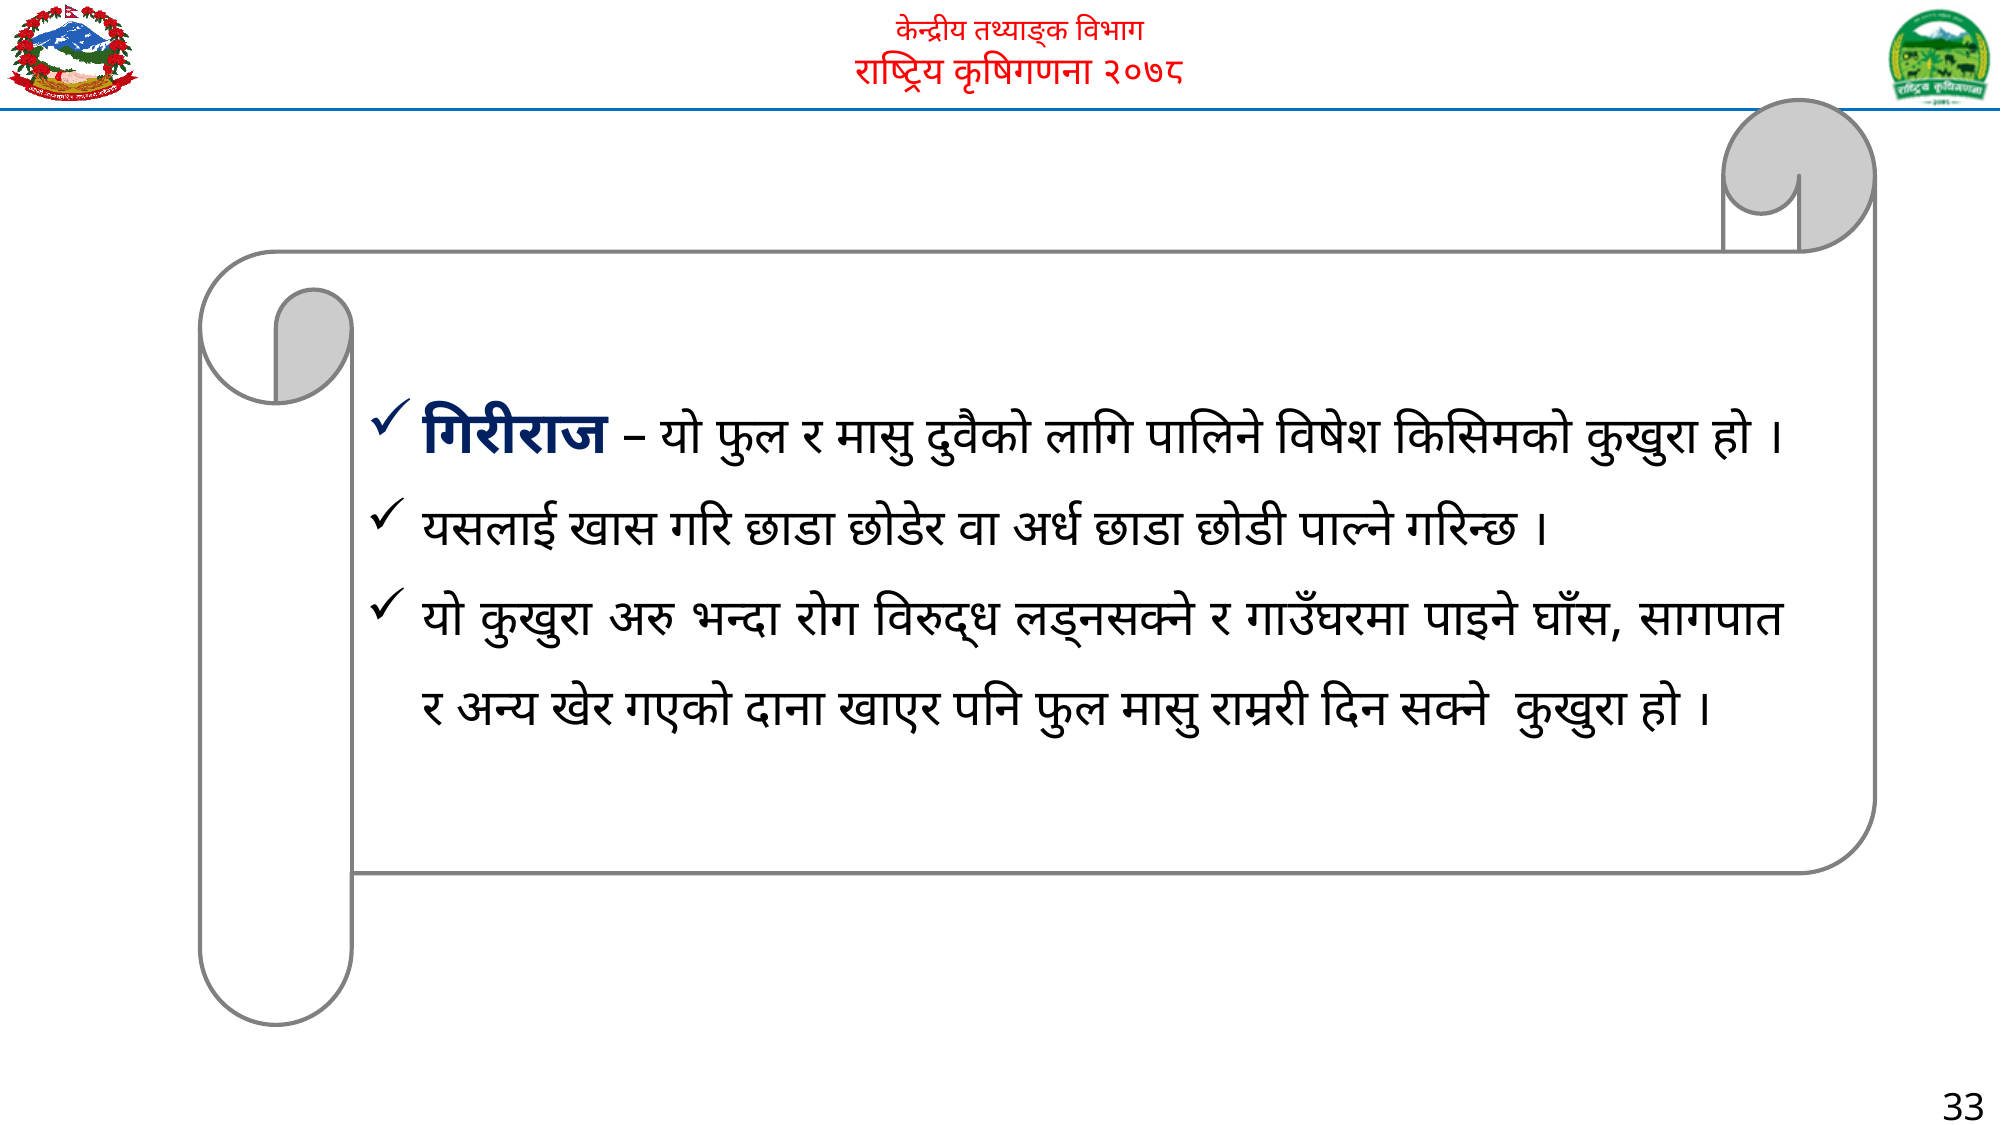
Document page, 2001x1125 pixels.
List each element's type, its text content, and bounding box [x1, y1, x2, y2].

text_box 33 [1845, 1049, 2000, 1113]
picture [7, 4, 138, 101]
text_box गिरीराज – यो फुल र मासु दुवैको लागि पालिने विषेश किसिमको कुखुरा हो । यसलाई खास गरि छाडा छोडेर वा अर्ध छाडा छोडी पाल्ने गरिन्छ । यो कुखुरा अरु भन्दा रोग विरुद्ध लड्नसक्ने र गाउँघरमा पाइने घाँस, सागपात र अन्य खेर गएको दाना खाएर पनि फुल मासु राम्ररी दिन सक्ने कुखुरा हो । [197, 97, 1878, 1027]
picture [1887, 4, 1993, 108]
